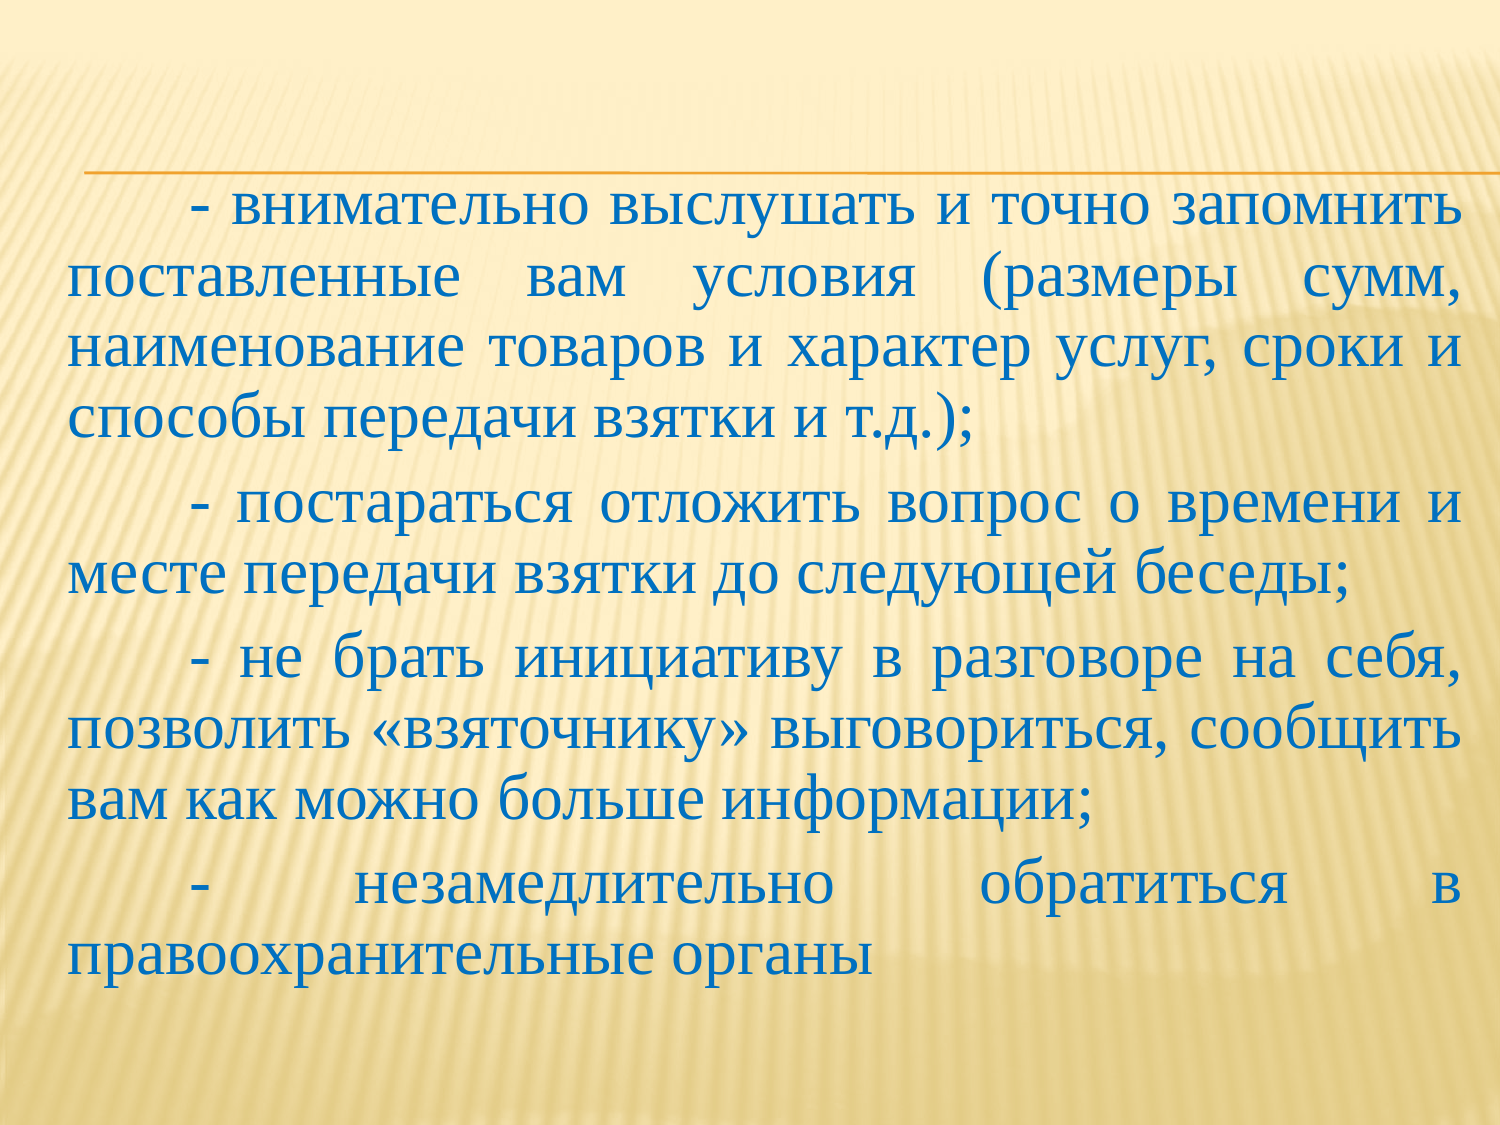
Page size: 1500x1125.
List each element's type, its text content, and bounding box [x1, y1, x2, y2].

list - внимательно выслушать и точно запомнить поставленные вам условия (размеры сумм, наименование товаров и характер услуг, сроки и способы пе­редачи взятки и т.д.); - постараться отложить вопрос о времени и месте передачи взятки до следующей беседы; - не брать инициативу в разговоре на себя, позволить «взяточнику» выговориться, сообщить вам как можно больше информации; - незамедлительно обратиться в правоохранительные органы [53, 160, 1479, 1010]
